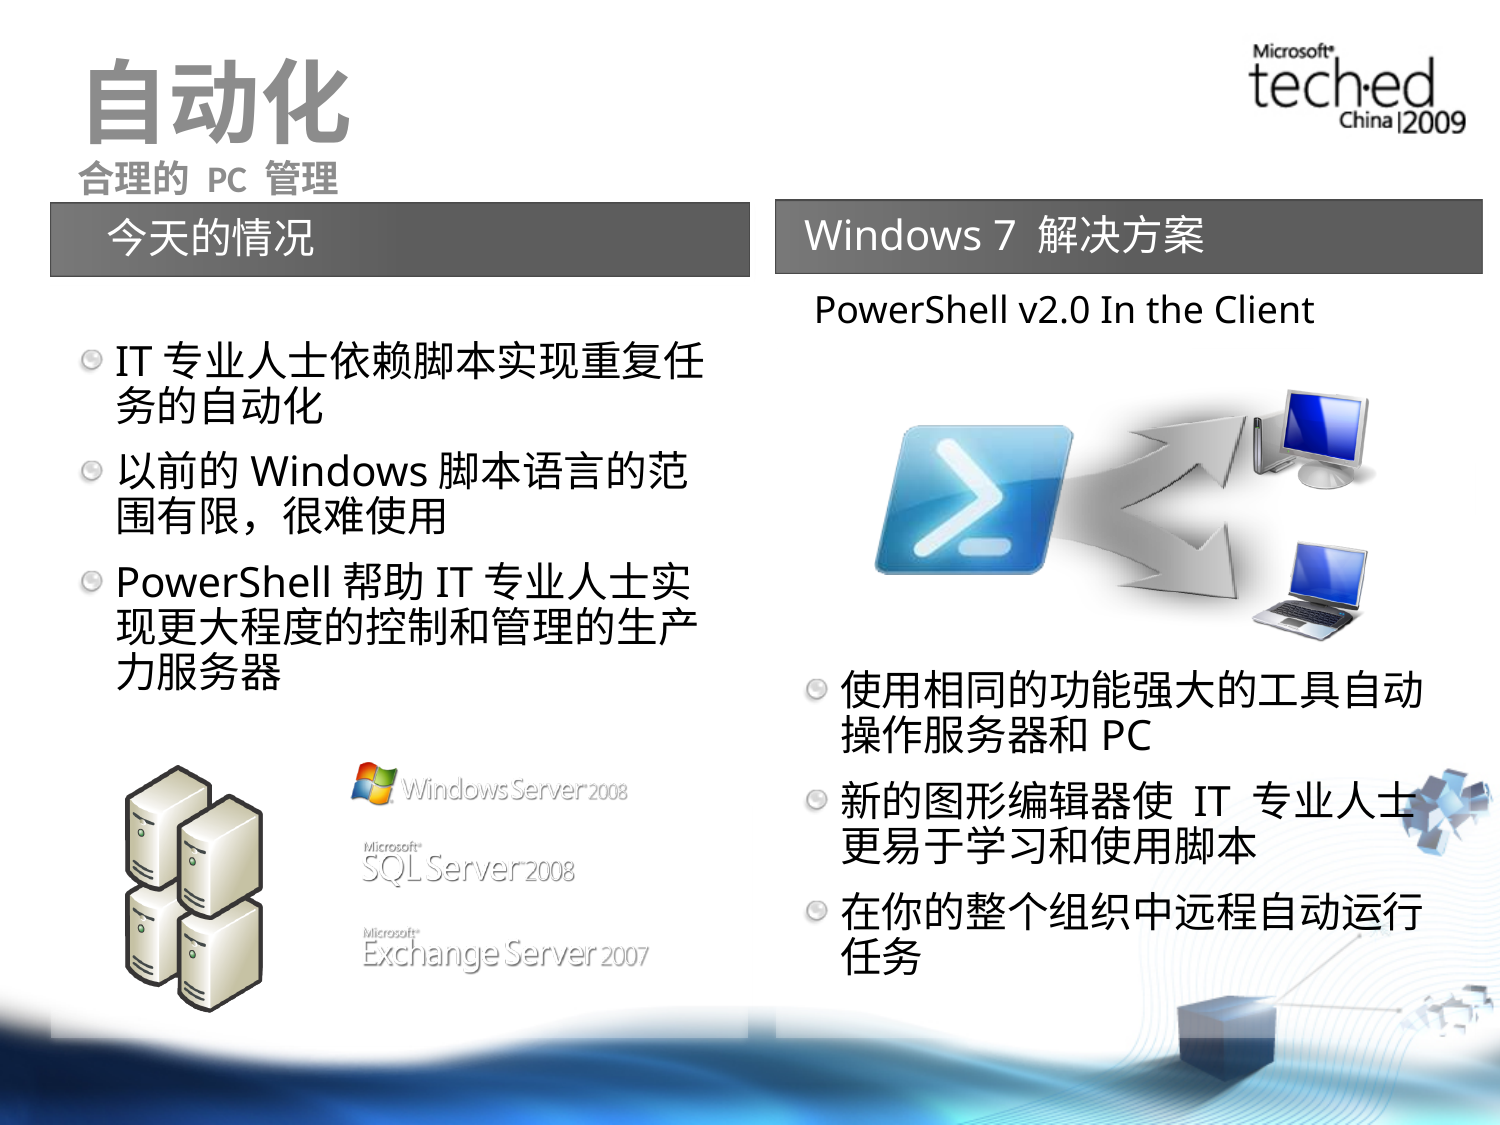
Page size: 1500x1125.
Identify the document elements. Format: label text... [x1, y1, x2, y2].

title 自动化 合理的 PC 管理 [62, 37, 1438, 174]
picture [0, 0, 1500, 1125]
text_box [776, 346, 1471, 1038]
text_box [774, 199, 1483, 275]
text_box IT专业人士依赖脚本实现重复任务的自动化 以前的Windows脚本语言的范围有限，很难使用 PowerShell帮助IT专业人士实现更大程度的控制和管理的生产力服务器 [62, 332, 738, 704]
text_box 使用相同的功能强大的工具自动操作服务器和PC 新的图形编辑器使 IT 专业人士更易于学习和使用脚本 在你的整个组织中远程自动运行任务 [787, 662, 1475, 989]
text_box PowerShell v2.0 In the Client [813, 291, 1489, 332]
text_box [779, 284, 1473, 341]
text_box [51, 285, 748, 1038]
text_box [50, 202, 751, 277]
text_box 今天的情况 [106, 217, 750, 263]
